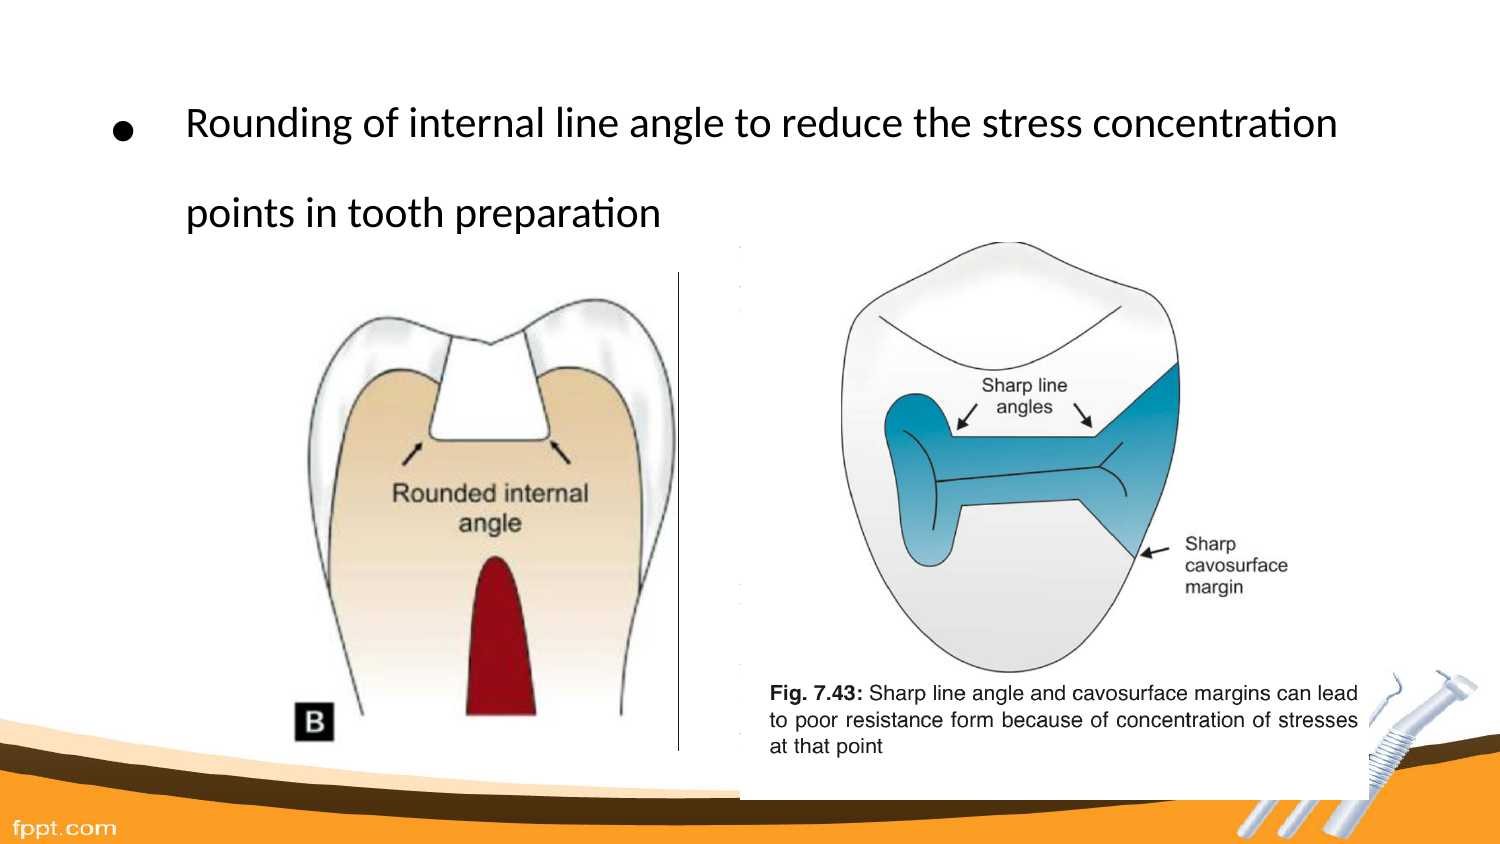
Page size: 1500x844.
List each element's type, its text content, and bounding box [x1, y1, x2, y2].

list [739, 242, 1370, 800]
text_box Rounding of internal line angle to reduce the stress concentration points in tooth preparation [95, 77, 1388, 273]
picture [0, 0, 1500, 844]
